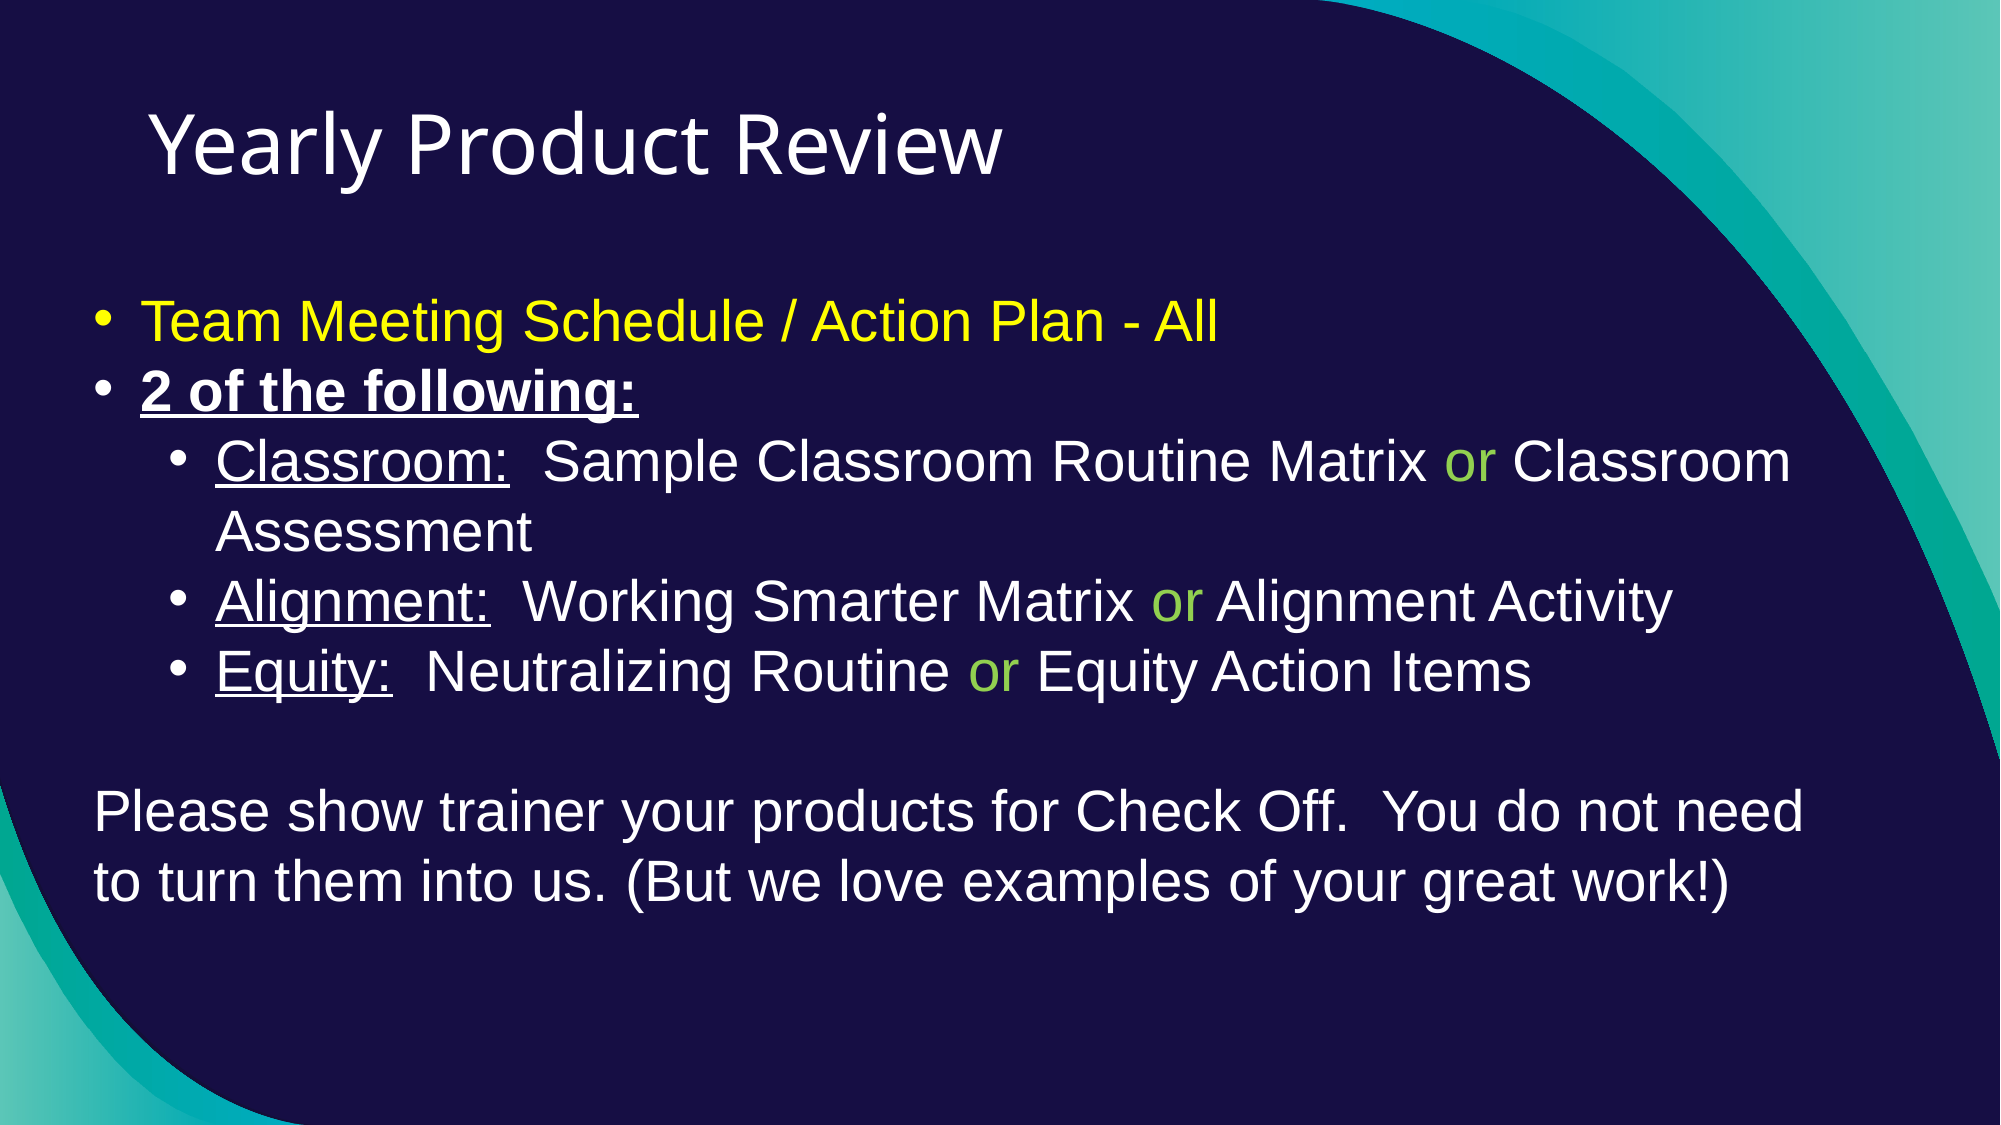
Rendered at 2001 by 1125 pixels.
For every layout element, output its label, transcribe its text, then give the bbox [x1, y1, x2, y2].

text_box Team Meeting Schedule / Action Plan - All 2 of the following: Classroom: Sample Classroom Routine Matrix or Classroom Assessment Alignment: Working Smarter Matrix or Alignment Activity Equity: Neutralizing Routine or Equity Action Items Please show trainer your products for Check Off. You do not need to turn them into us. (But we love examples of your great work!) [78, 275, 1823, 921]
title Yearly Product Review [133, 76, 1672, 216]
